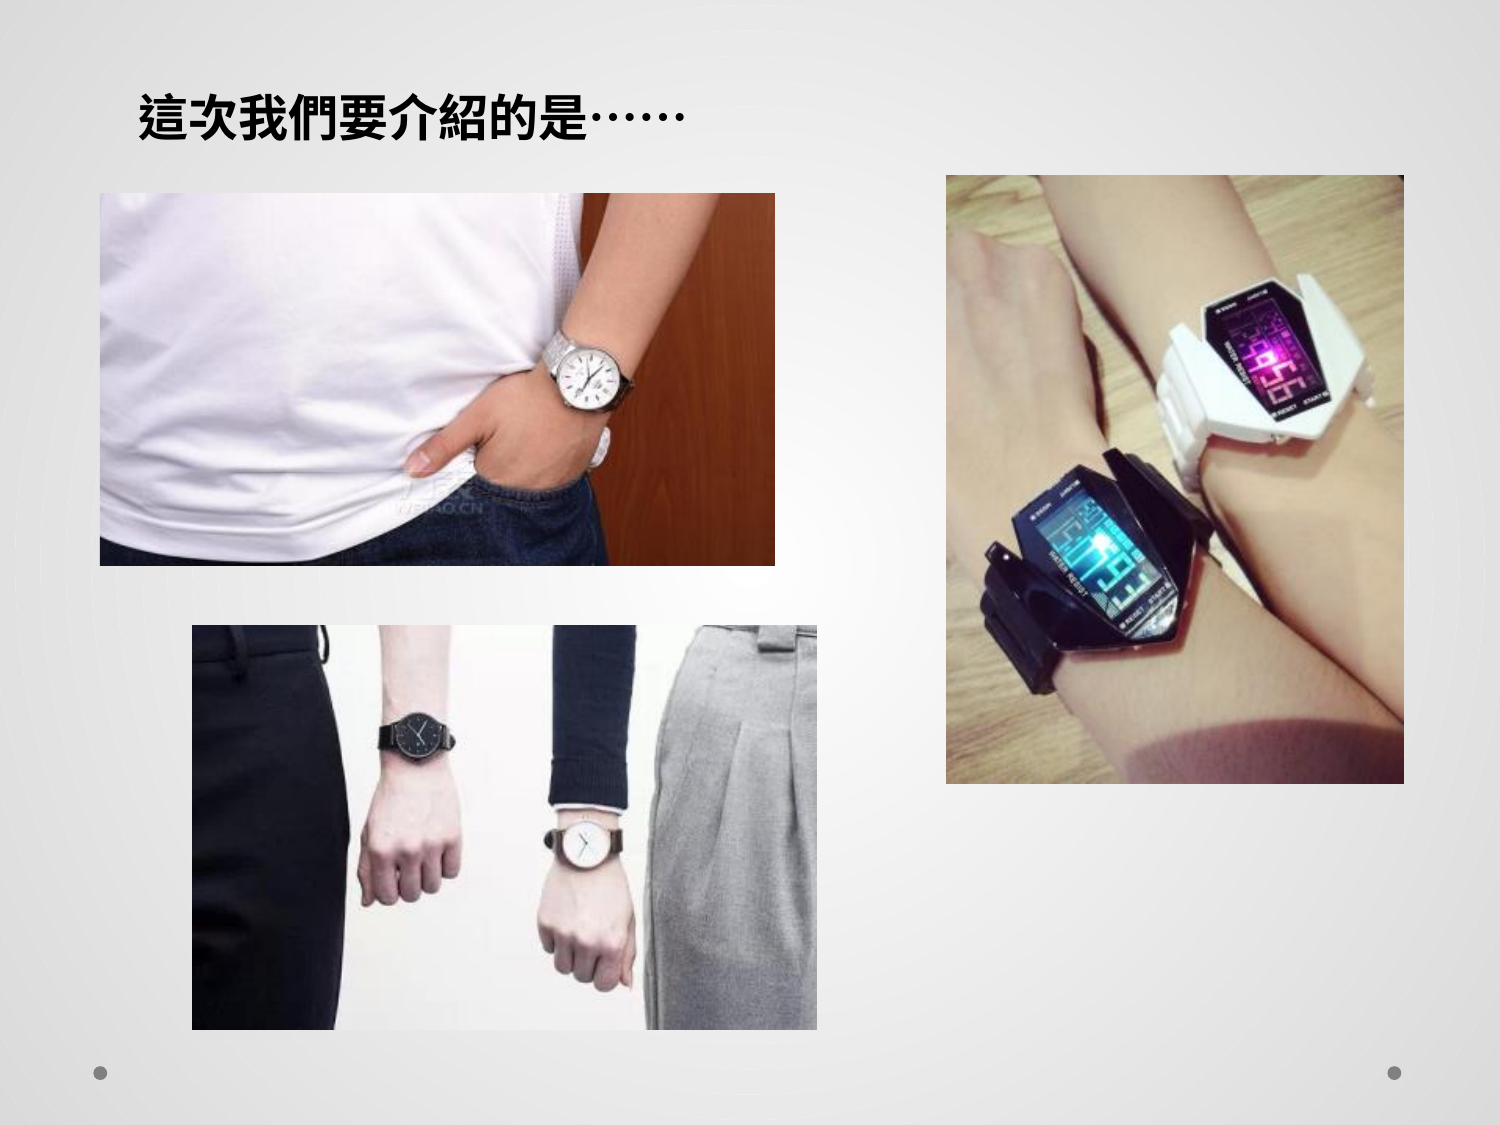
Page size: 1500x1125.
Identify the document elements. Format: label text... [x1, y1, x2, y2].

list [99, 193, 776, 566]
picture [945, 174, 1404, 784]
picture [191, 625, 818, 1030]
text_box 這次我們要介紹的是…… [123, 78, 704, 154]
